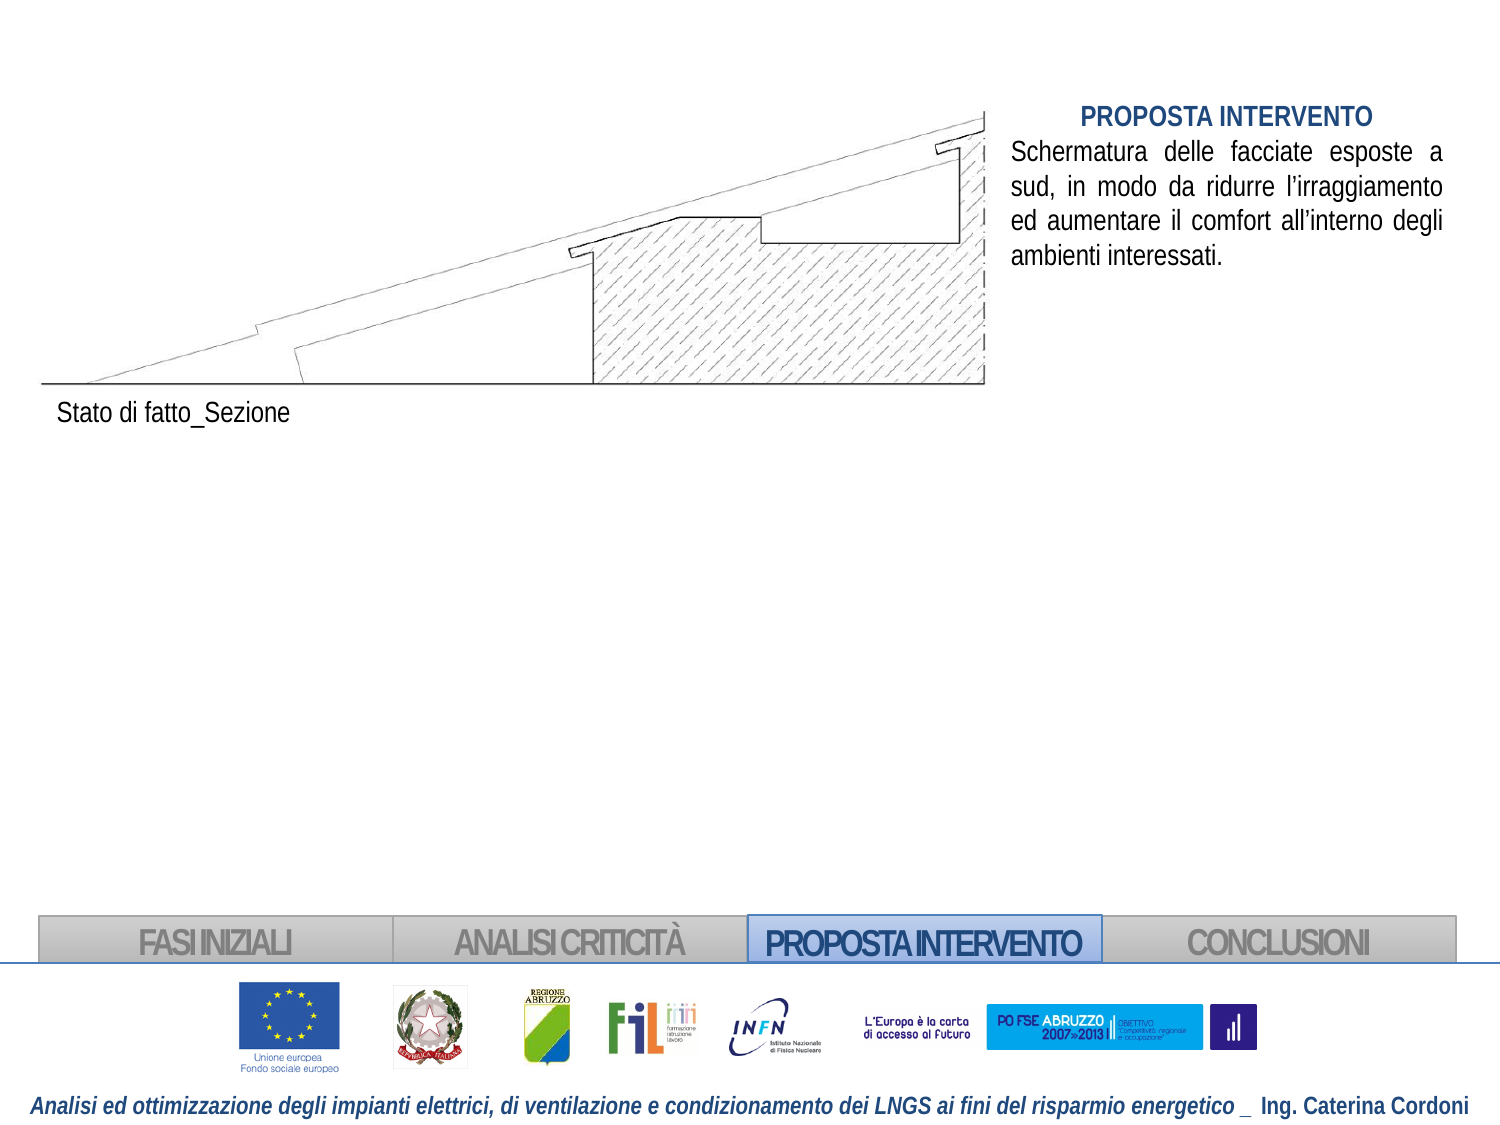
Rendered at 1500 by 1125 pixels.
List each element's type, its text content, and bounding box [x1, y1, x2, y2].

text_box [236, 967, 1260, 1081]
text_box FASI INIZIALI [38, 910, 394, 962]
text_box PROPOSTA INTERVENTO Schermatura delle facciate esposte a sud, in modo da ridurre l’irraggiamento ed aumentare il comfort all’interno degli ambienti interessati. [996, 89, 1459, 279]
text_box PROPOSTA INTERVENTO [748, 911, 1102, 962]
text_box Analisi ed ottimizzazione degli impianti elettrici, di ventilazione e condizionamento dei LNGS ai fini del risparmio energetico _ Ing. Caterina Cordoni [0, 1077, 1500, 1125]
picture [19, 0, 1012, 737]
text_box CONCLUSIONI [1101, 910, 1457, 962]
text_box Stato di fatto_Sezione [41, 385, 347, 436]
text_box ANALISI CRITICITÀ [394, 910, 748, 962]
